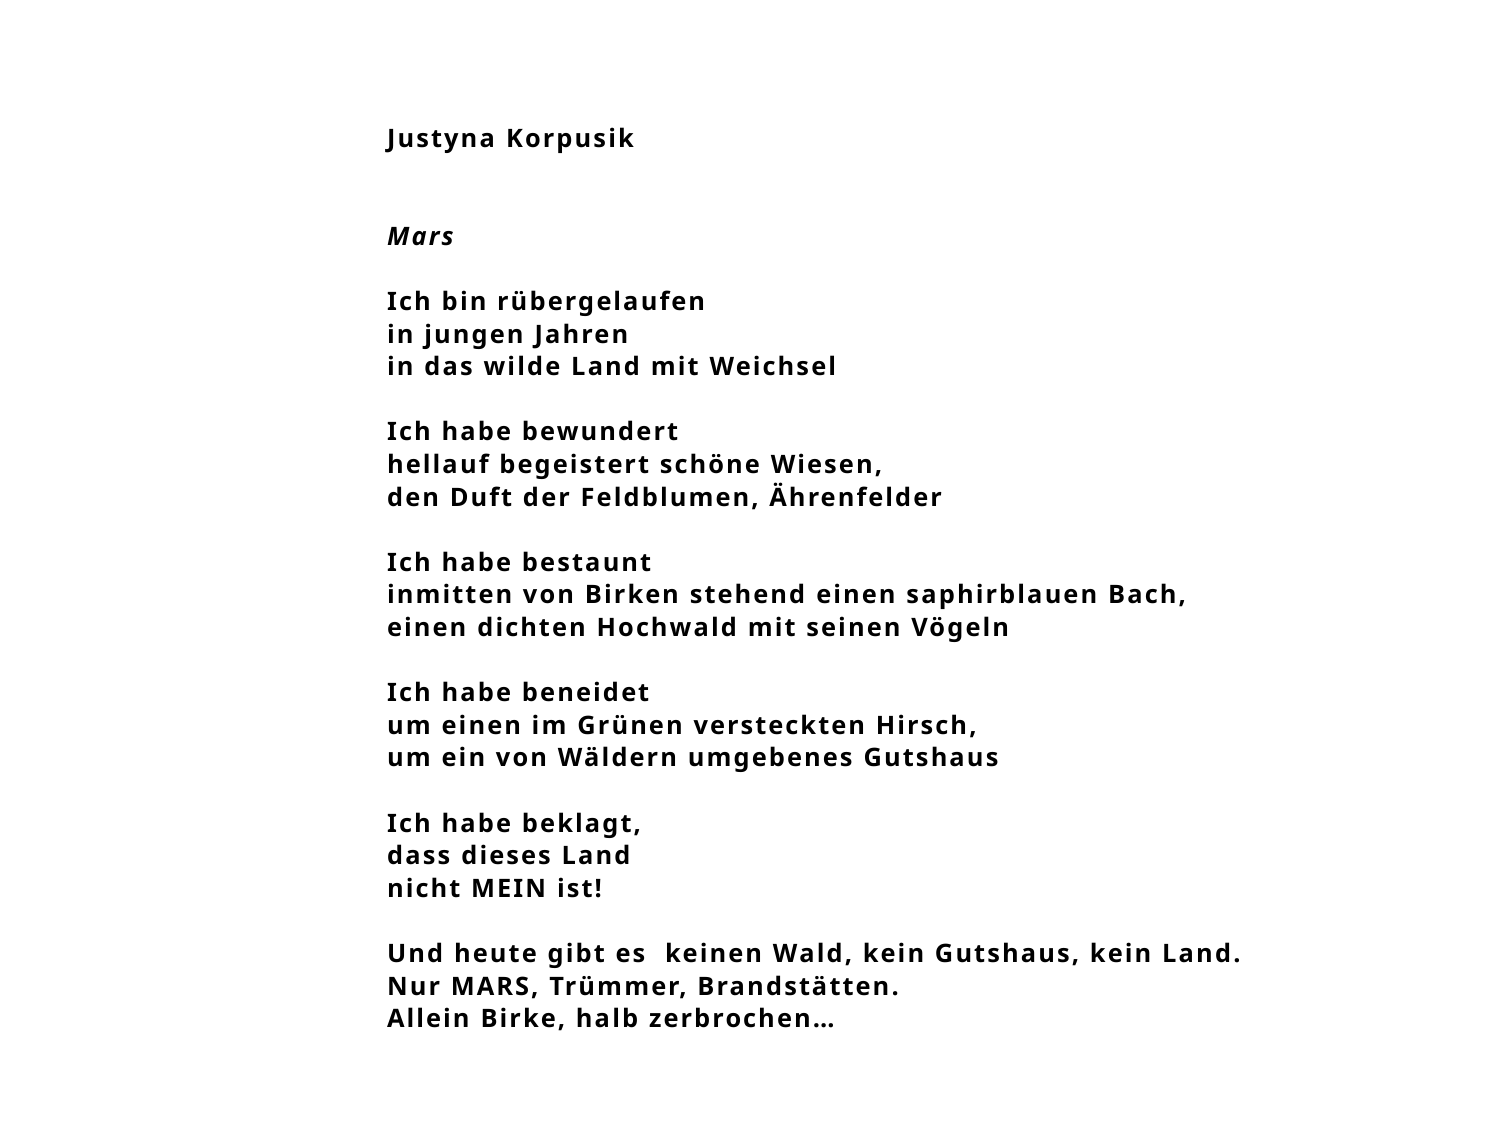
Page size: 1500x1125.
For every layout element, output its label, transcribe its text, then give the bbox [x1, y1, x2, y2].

title Justyna Korpusik Mars Ich bin rübergelaufen in jungen Jahren in das wilde Land mit Weichsel Ich habe bewundert hellauf begeistert schöne Wiesen, den Duft der Feldblumen, Ährenfelder Ich habe bestaunt inmitten von Birken stehend einen saphirblauen Bach, einen dichten Hochwald mit seinen Vögeln Ich habe beneidet um einen im Grünen versteckten Hirsch, um ein von Wäldern umgebenes Gutshaus Ich habe beklagt, dass dieses Land nicht MEIN ist! Und heute gibt es keinen Wald, kein Gutshaus, kein Land. Nur MARS, Trümmer, Brandstätten. Allein Birke, halb zerbrochen… [371, 42, 1425, 1083]
